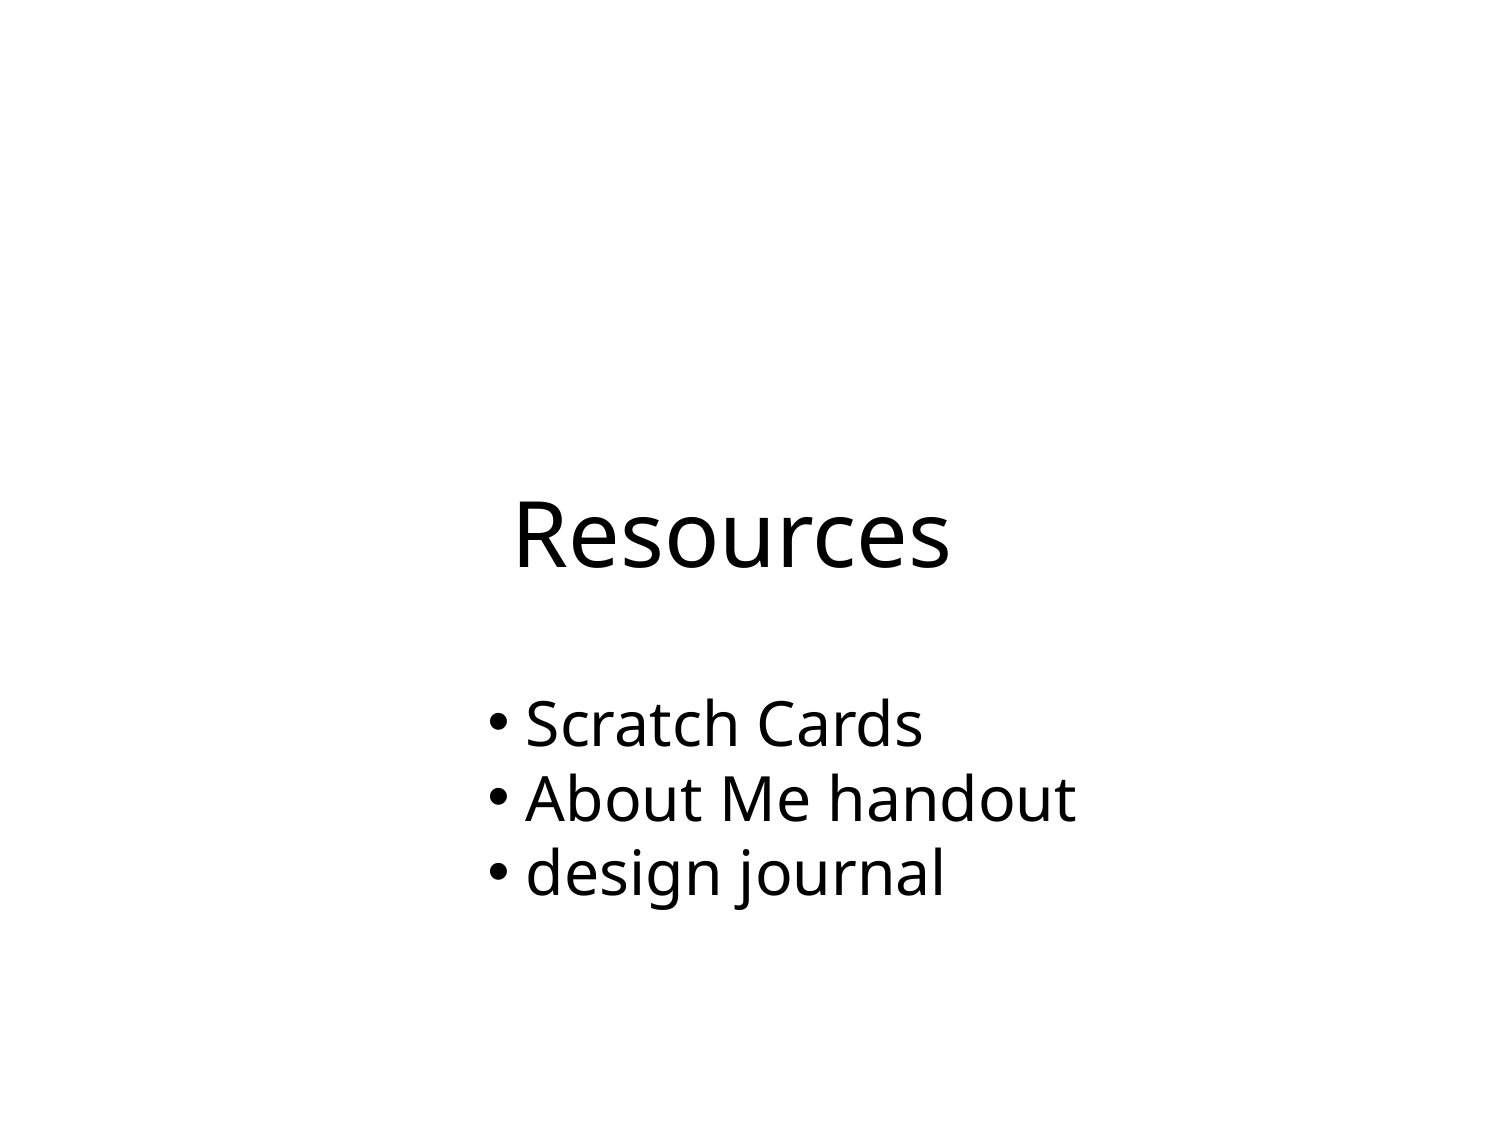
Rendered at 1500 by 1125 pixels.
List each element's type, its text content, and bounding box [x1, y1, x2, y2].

text_box Scratch Cards About Me handout design journal [472, 676, 1500, 1038]
title Resources [94, 410, 1370, 652]
